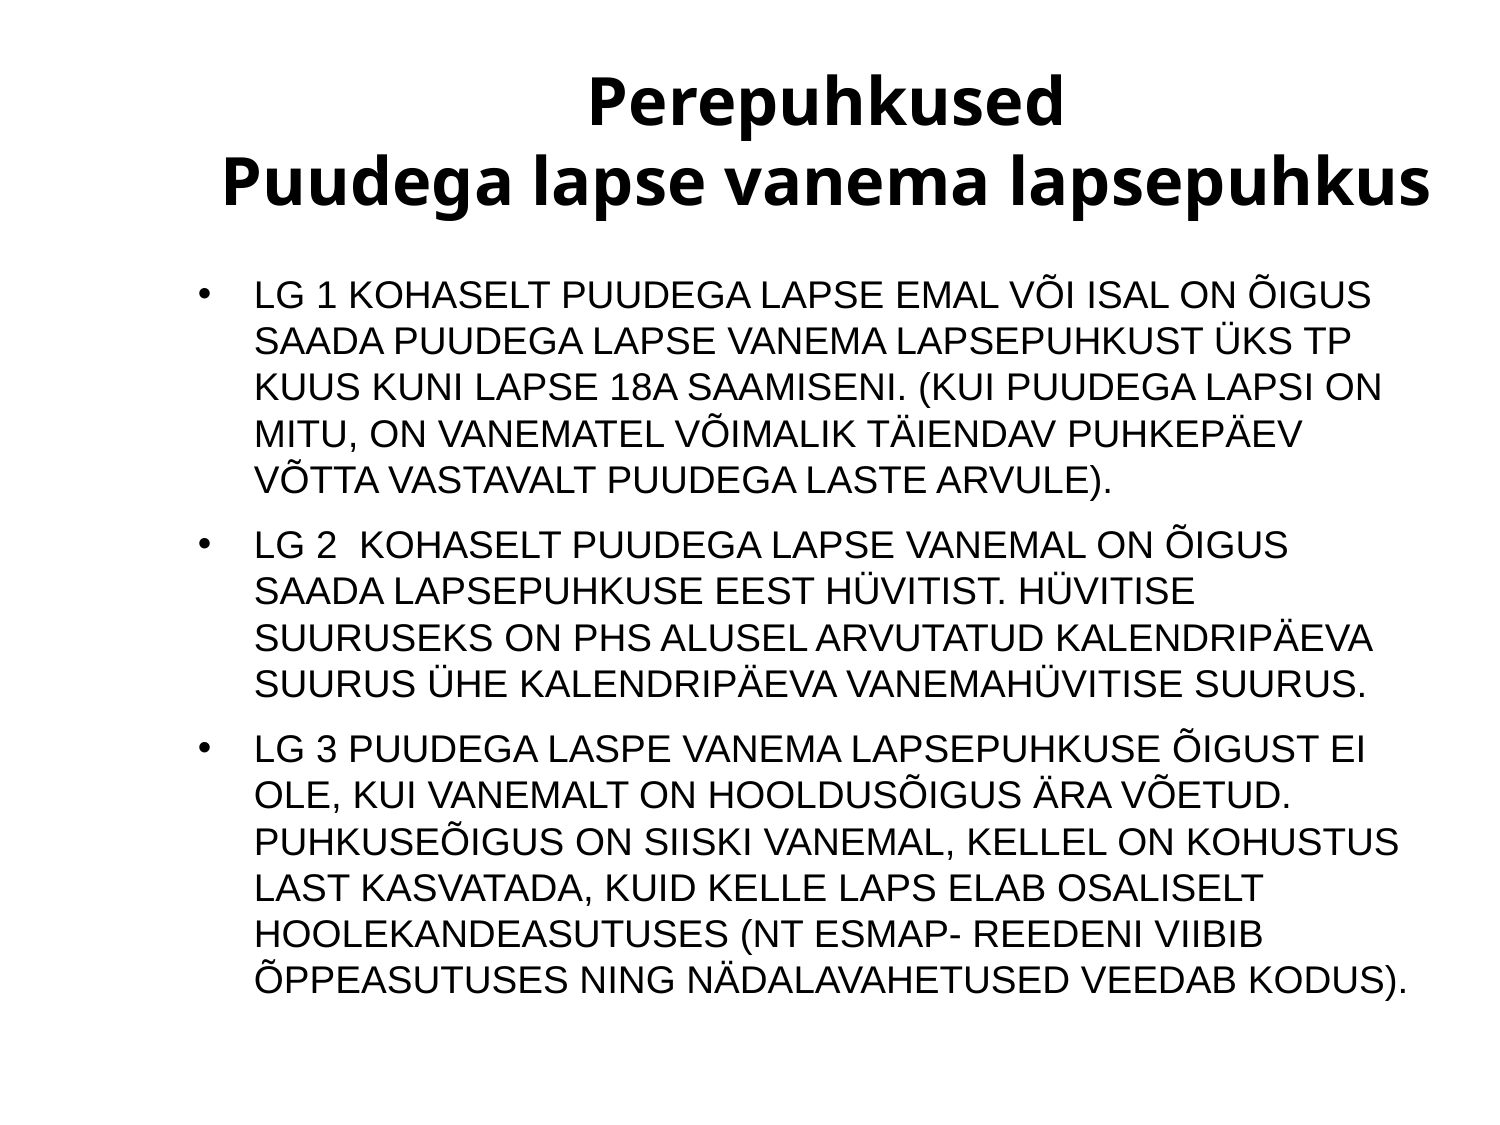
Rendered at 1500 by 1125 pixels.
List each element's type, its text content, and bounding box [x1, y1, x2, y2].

list LG 1 KOHASELT PUUDEGA LAPSE EMAL VÕI ISAL ON ÕIGUS SAADA PUUDEGA LAPSE VANEMA LAPSEPUHKUST ÜKS TP KUUS KUNI LAPSE 18A SAAMISENI. (KUI PUUDEGA LAPSI ON MITU, ON VANEMATEL VÕIMALIK TÄIENDAV PUHKEPÄEV VÕTTA VASTAVALT PUUDEGA LASTE ARVULE). LG 2 KOHASELT PUUDEGA LAPSE VANEMAL ON ÕIGUS SAADA LAPSEPUHKUSE EEST HÜVITIST. HÜVITISE SUURUSEKS ON PHS ALUSEL ARVUTATUD KALENDRIPÄEVA SUURUS ÜHE KALENDRIPÄEVA VANEMAHÜVITISE SUURUS. LG 3 PUUDEGA LASPE VANEMA LAPSEPUHKUSE ÕIGUST EI OLE, KUI VANEMALT ON HOOLDUSÕIGUS ÄRA VÕETUD. PUHKUSEÕIGUS ON SIISKI VANEMAL, KELLEL ON KOHUSTUS LAST KASVATADA, KUID KELLE LAPS ELAB OSALISELT HOOLEKANDEASUTUSES (NT ESMAP- REEDENI VIIBIB ÕPPEASUTUSES NING NÄDALAVAHETUSED VEEDAB KODUS). [183, 262, 1425, 1024]
title Perepuhkused Puudega lapse vanema lapsepuhkus [183, 45, 1471, 233]
